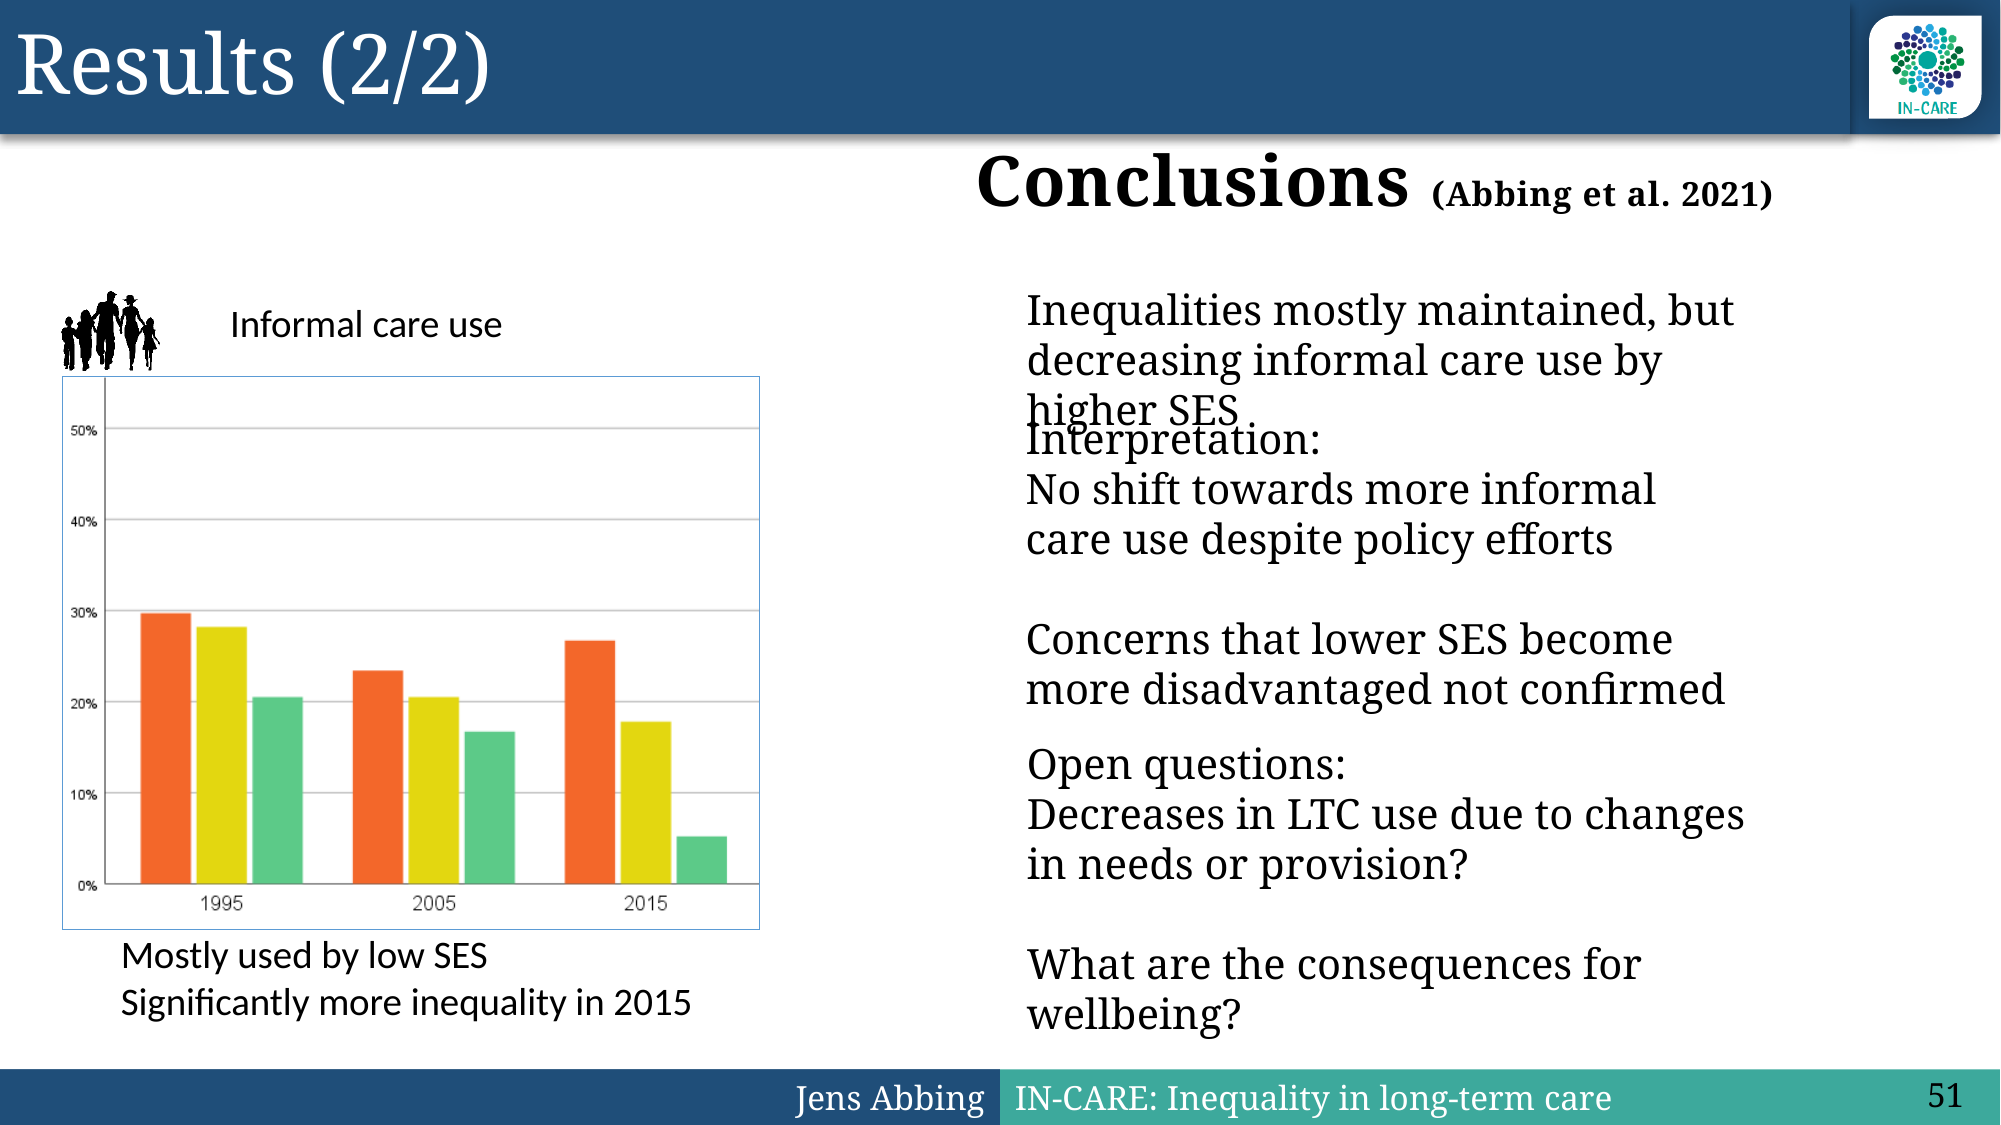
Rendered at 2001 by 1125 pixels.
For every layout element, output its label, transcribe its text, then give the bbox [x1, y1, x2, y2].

text_box Inequalities mostly maintained, but decreasing informal care use by higher SES [876, 283, 1750, 481]
text_box Jens Abbing [0, 1068, 1001, 1125]
text_box Informal care use [160, 298, 859, 346]
slide_number 51 [1912, 1066, 2000, 1125]
text_box Open questions: Decreases in LTC use due to changes in needs or provision? What are the consequences for wellbeing? [876, 737, 1750, 1125]
picture [62, 376, 760, 930]
text_box Interpretation: No shift towards more informal care use despite policy efforts Concerns that lower SES become more disadvantaged not confirmed [875, 413, 1749, 714]
text_box Conclusions (Abbing et al. 2021) [975, 143, 1800, 221]
title Results (2/2) [0, 0, 1850, 135]
text_box Mostly used by low SES Significantly more inequality in 2015 [0, 930, 844, 1024]
picture [61, 291, 160, 371]
